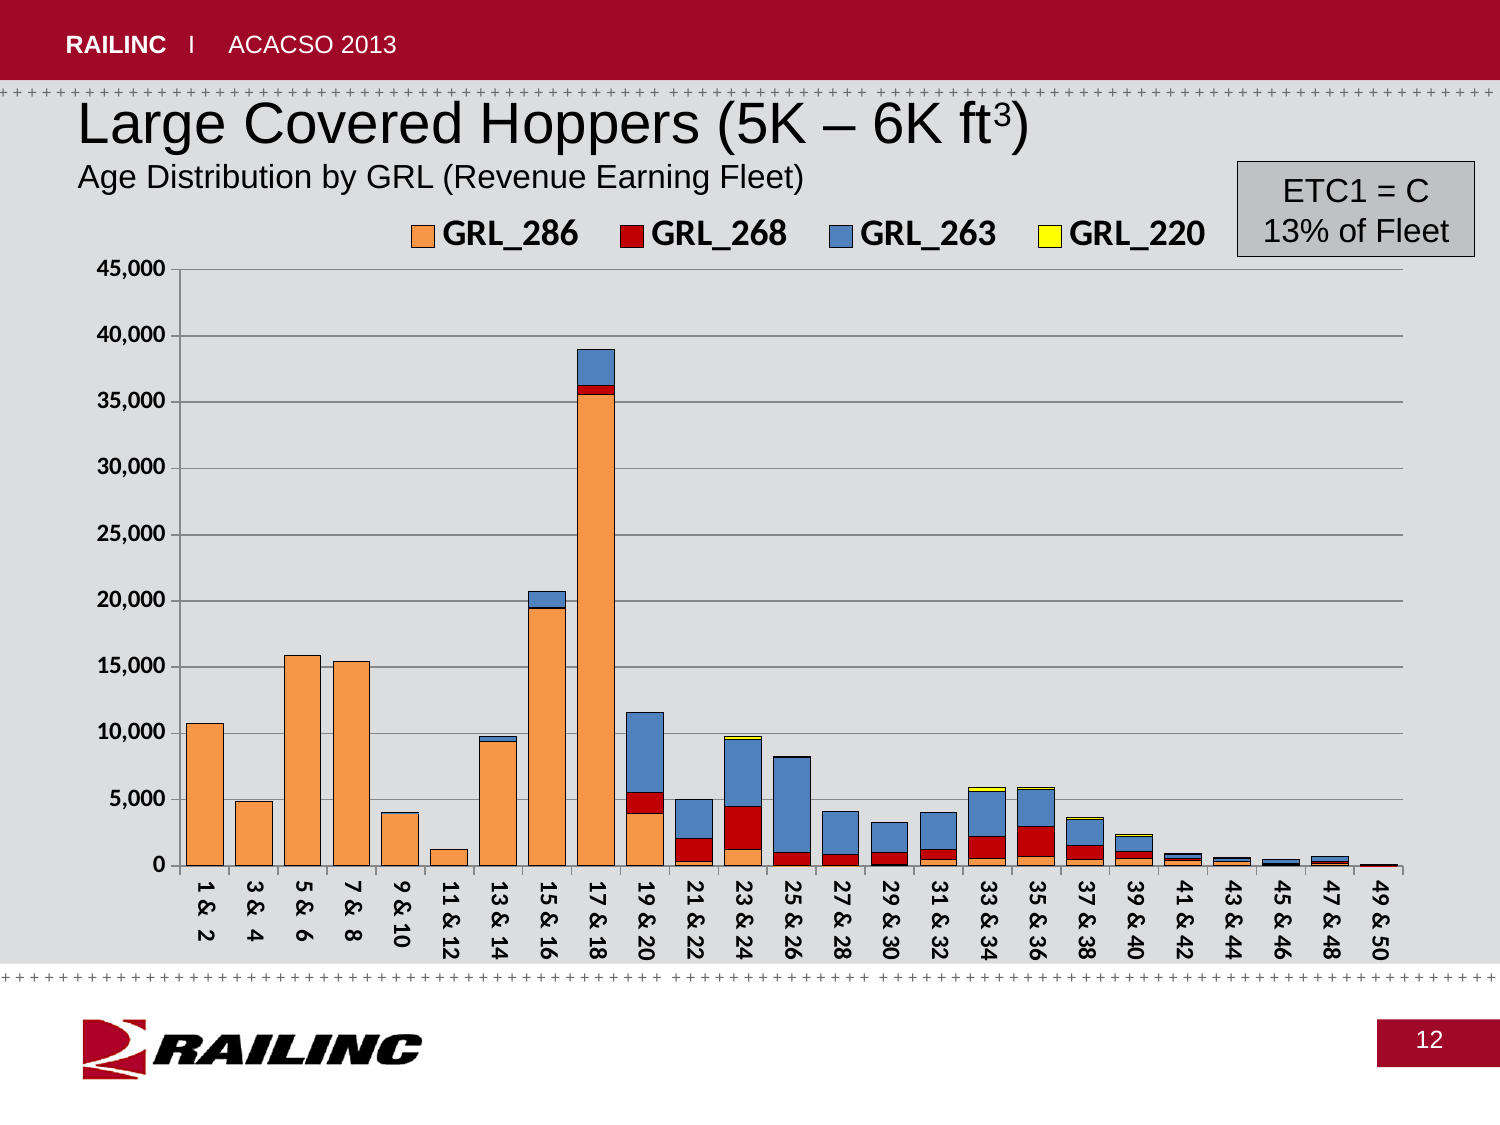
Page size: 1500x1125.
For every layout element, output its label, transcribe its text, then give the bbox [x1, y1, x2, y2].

chart [69, 177, 1431, 977]
picture [0, 999, 1500, 1125]
slide_number 12 [1186, 1008, 1459, 1069]
text_box Large Covered Hoppers (5K – 6K ft3) Age Distribution by GRL (Revenue Earning Fleet) [62, 78, 1200, 203]
text_box ETC1 = C 13% of Fleet [1237, 161, 1475, 257]
